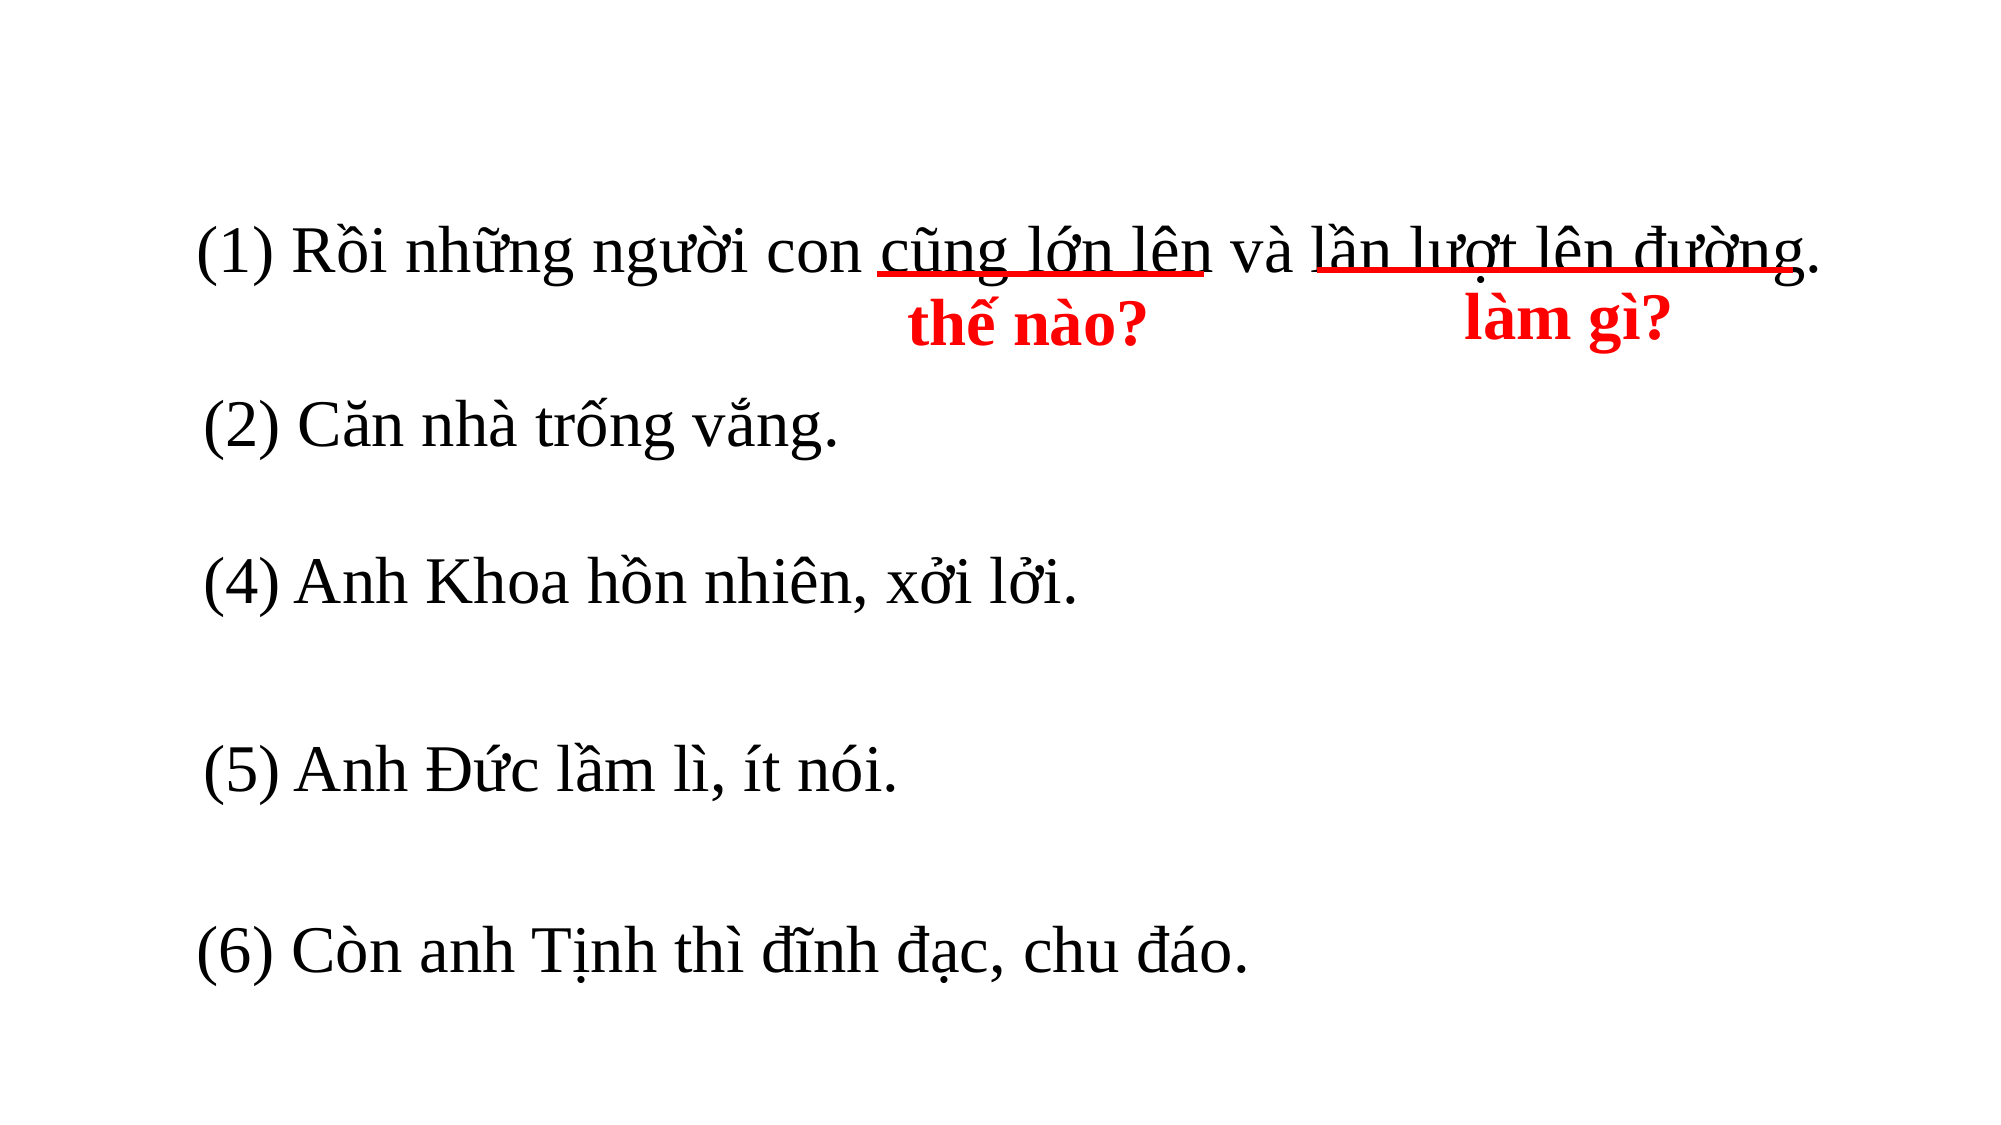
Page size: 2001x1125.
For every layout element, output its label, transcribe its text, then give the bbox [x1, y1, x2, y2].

text_box (2) Căn nhà trống vắng. [188, 367, 1847, 468]
text_box (4) Anh Khoa hồn nhiên, xởi lởi. [188, 523, 1847, 624]
text_box (5) Anh Đức lầm lì, ít nói. [188, 712, 1847, 813]
text_box thế nào? [892, 271, 1267, 366]
text_box (1) Rồi những người con cũng lớn lên và lần lượt lên đường. [182, 192, 1841, 379]
text_box làm gì? [1450, 265, 1809, 361]
text_box (6) Còn anh Tịnh thì đĩnh đạc, chu đáo. [182, 893, 1841, 994]
